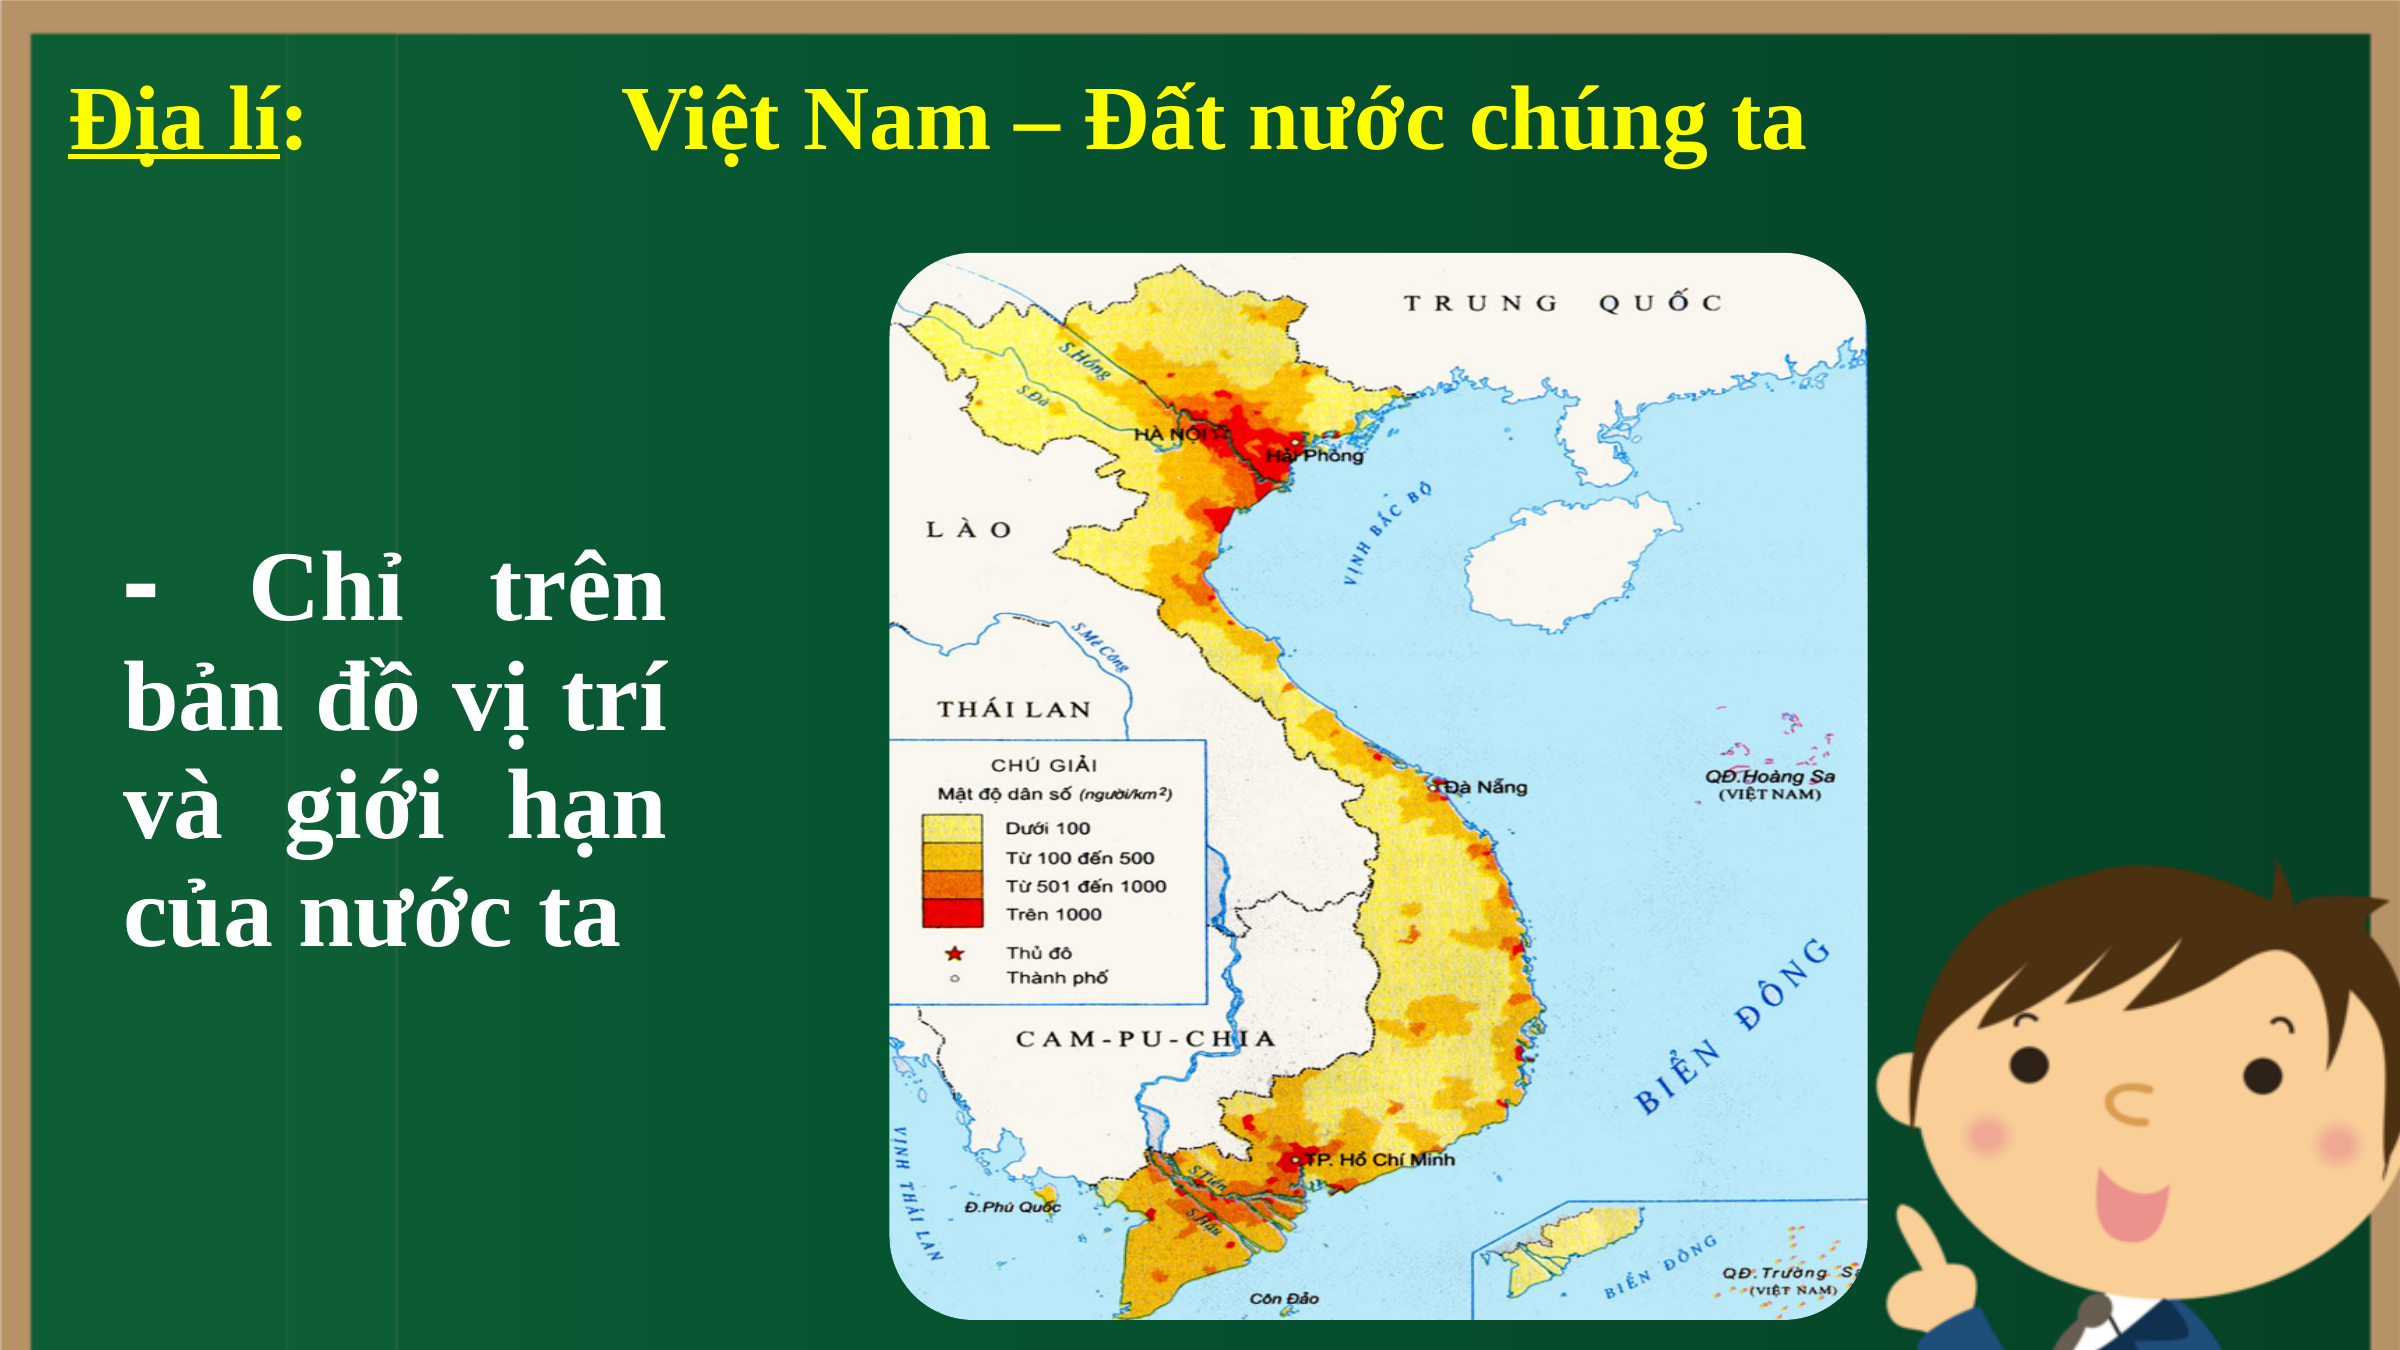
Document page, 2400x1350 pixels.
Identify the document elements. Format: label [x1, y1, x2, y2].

picture [889, 252, 1868, 1320]
list [0, 0, 2400, 1350]
